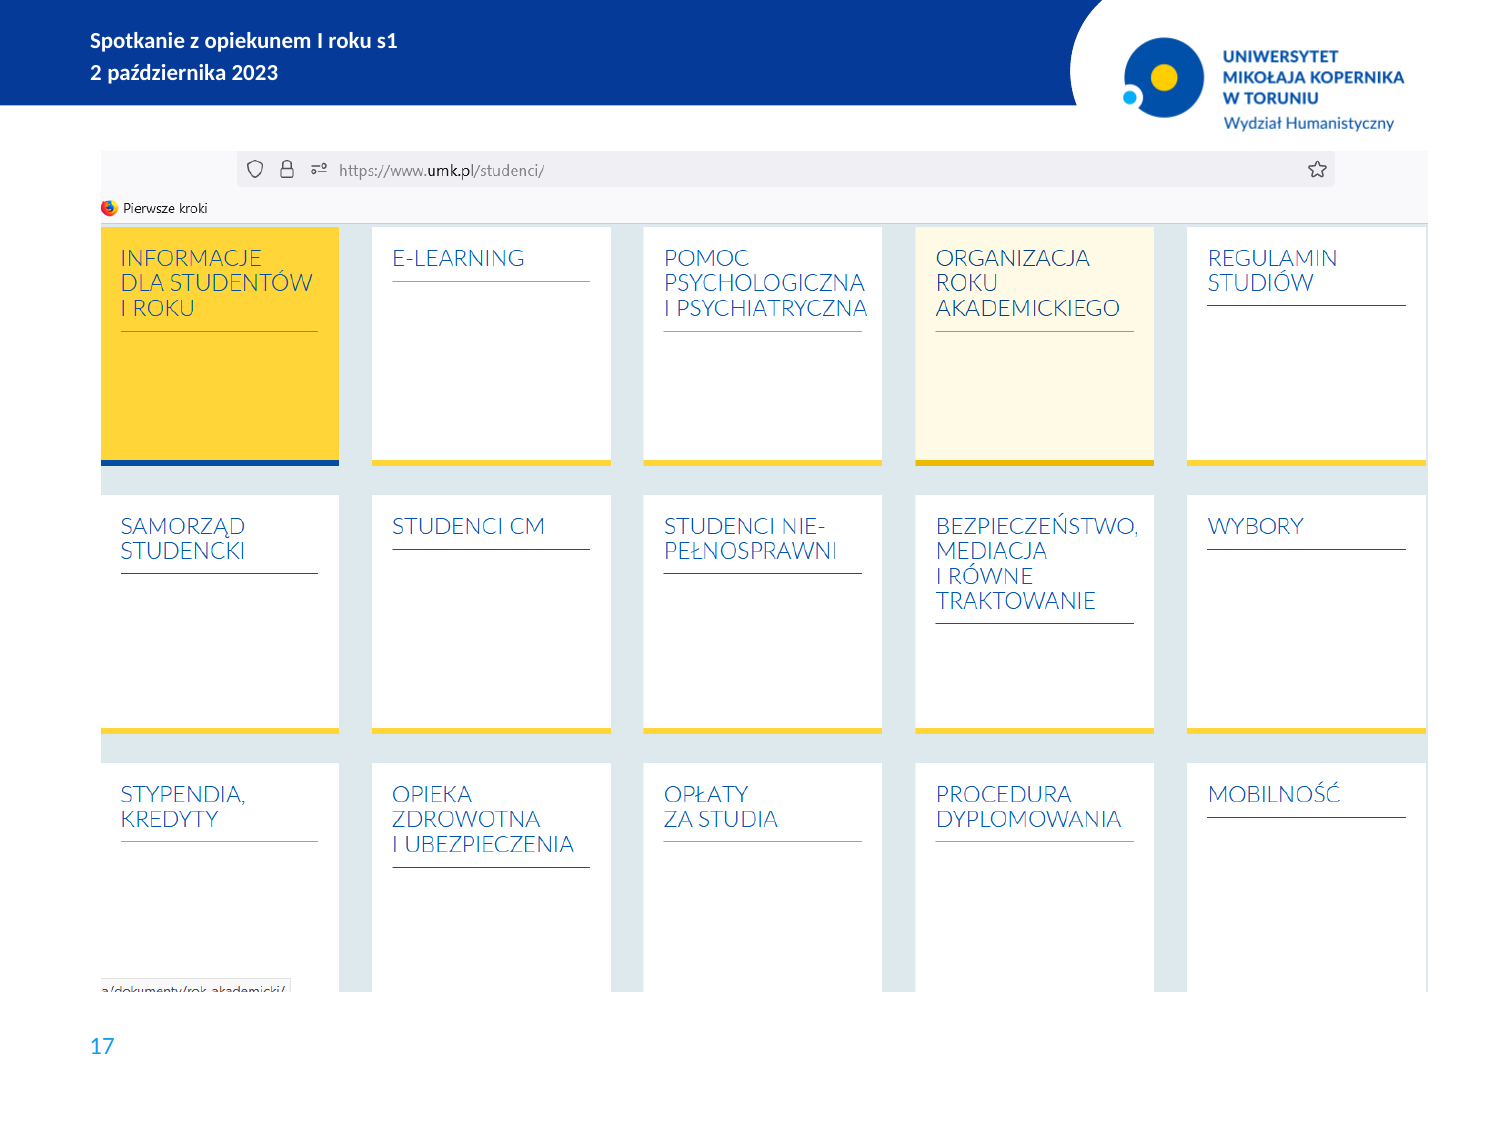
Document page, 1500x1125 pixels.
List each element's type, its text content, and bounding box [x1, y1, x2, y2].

list Spotkanie z opiekunem I roku s1 2 października 2023 [75, 18, 1040, 61]
picture [101, 11, 1432, 993]
